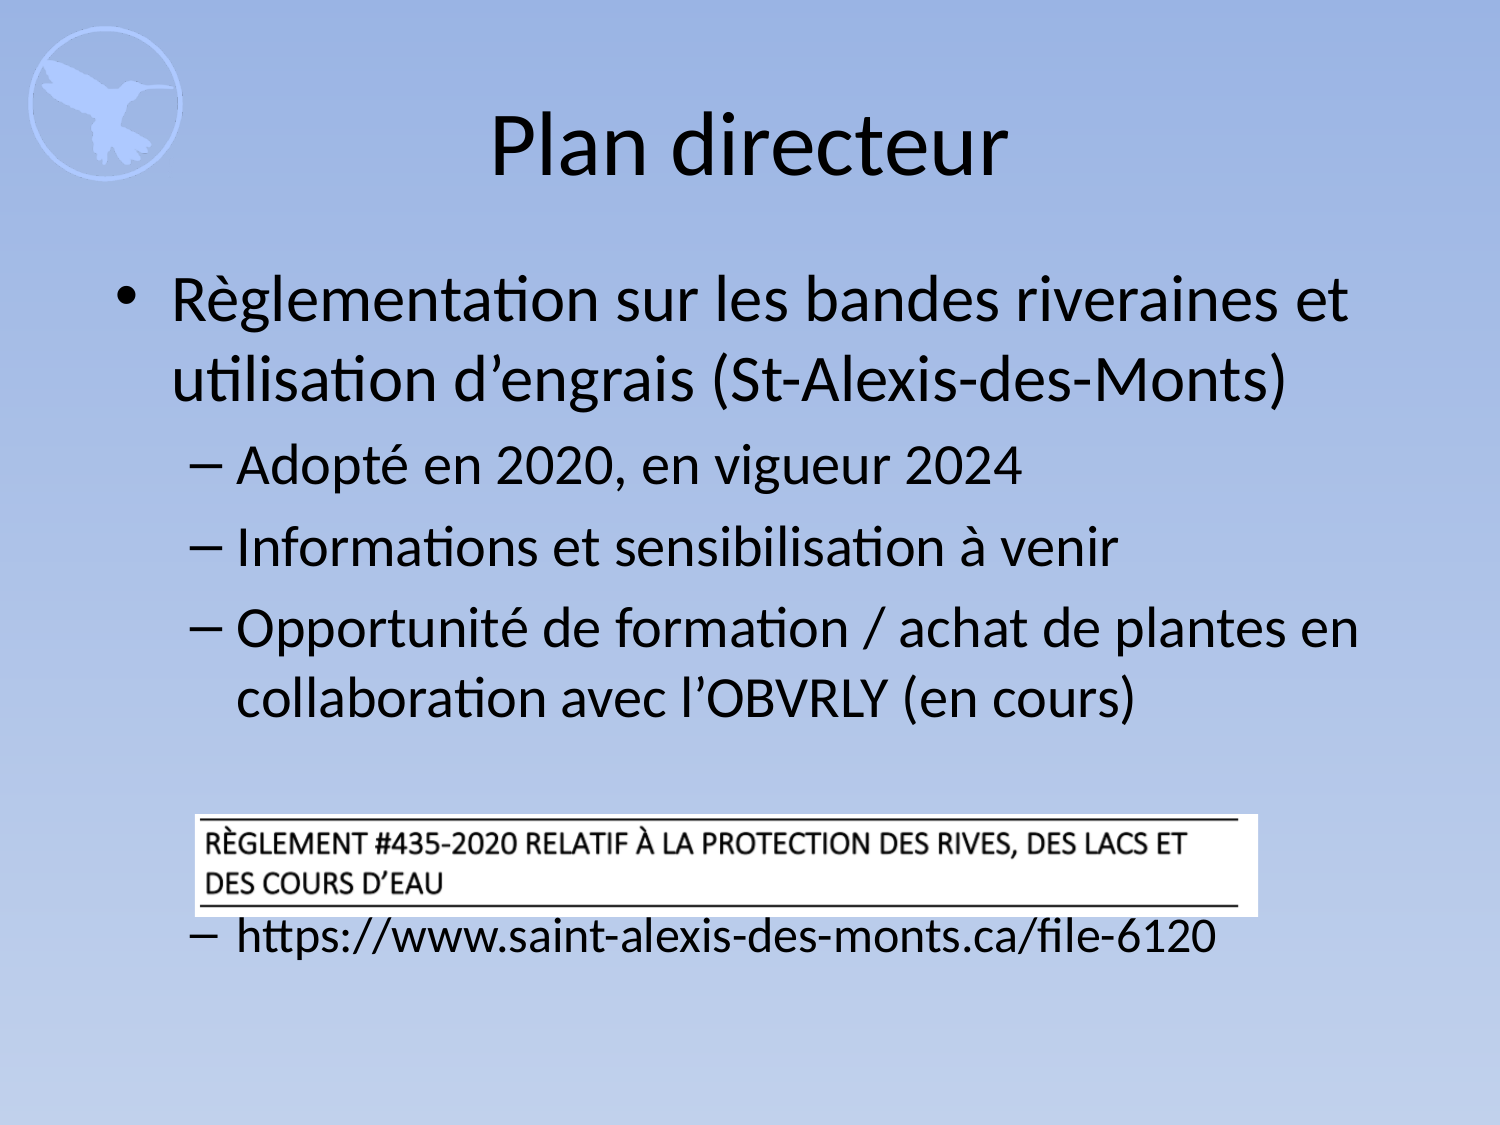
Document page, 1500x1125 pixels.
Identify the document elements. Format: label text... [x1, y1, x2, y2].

title Plan directeur [75, 45, 1425, 233]
text_box Règlementation sur les bandes riveraines et utilisation d’engrais (St-Alexis-des-Monts) Adopté en 2020, en vigueur 2024 Informations et sensibilisation à venir Opportunité de formation / achat de plantes en collaboration avec l’OBVRLY (en cours) https://www.saint-alexis-des-monts.ca/file-6120 [99, 247, 1388, 1083]
picture [194, 813, 1259, 917]
